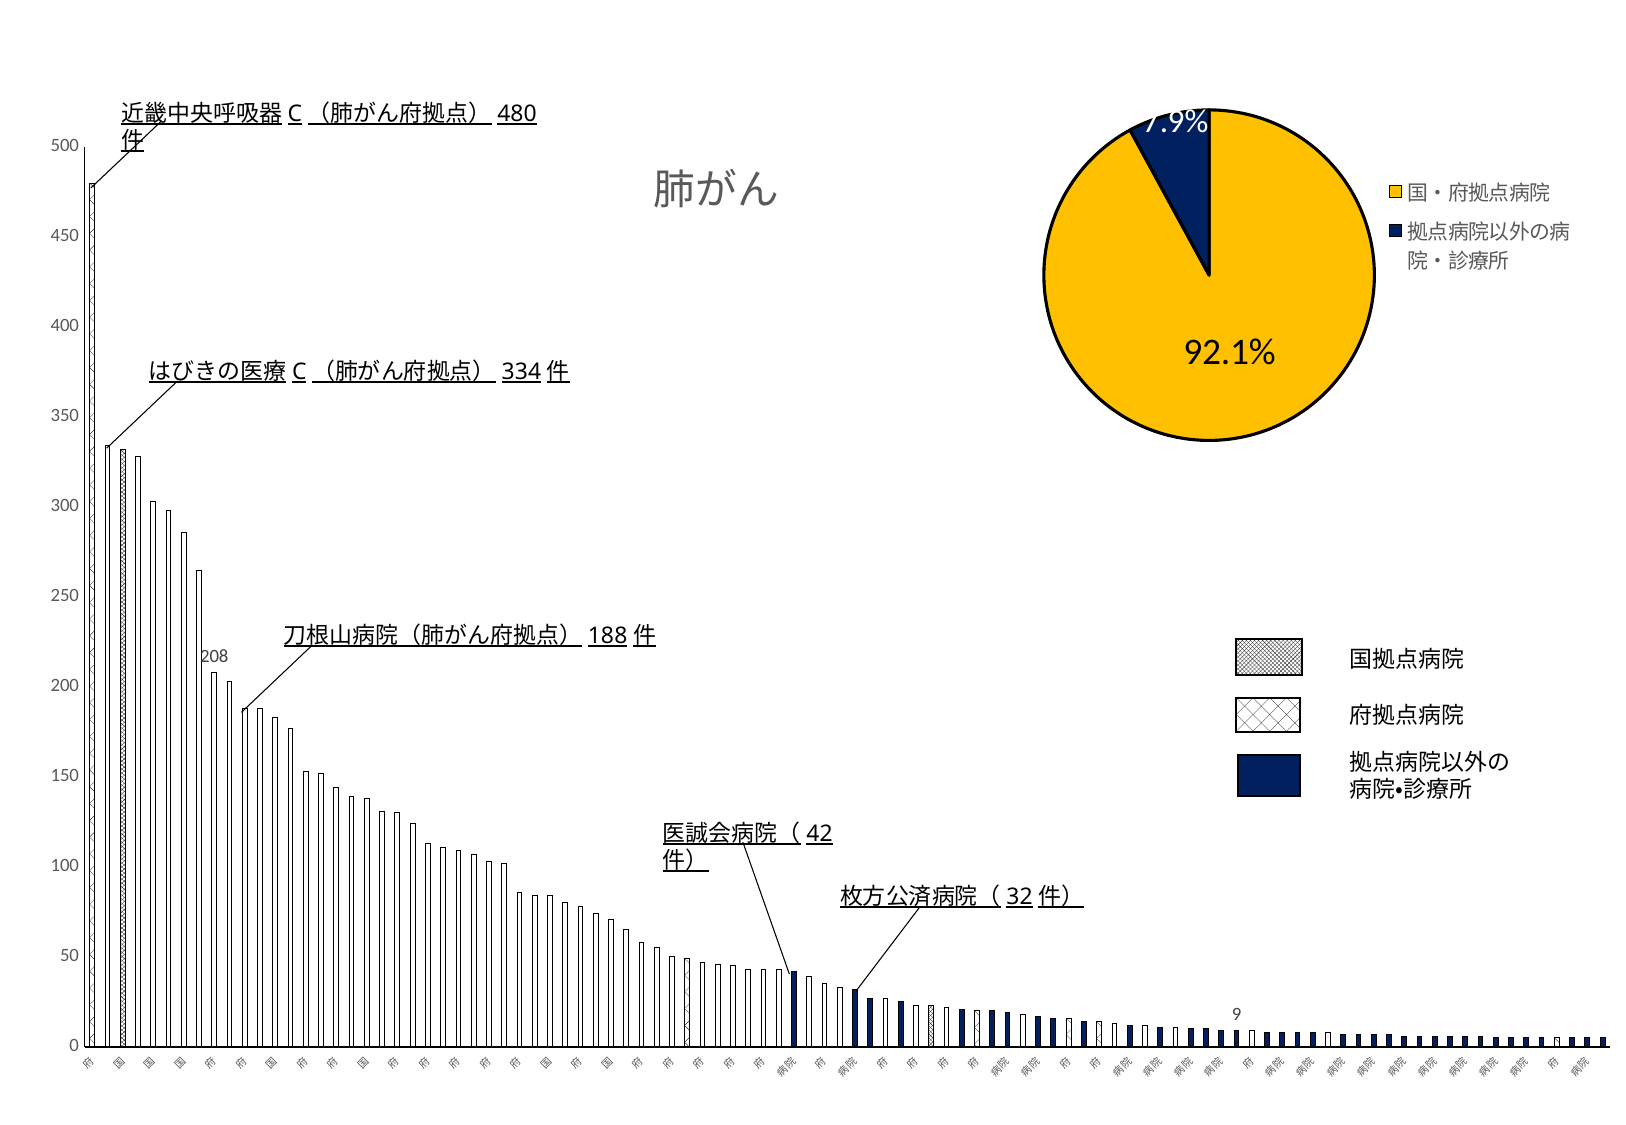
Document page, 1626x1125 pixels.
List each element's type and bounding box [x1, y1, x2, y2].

text_box [742, 842, 790, 975]
text_box [90, 120, 162, 188]
chart [16, 35, 1625, 1088]
text_box [106, 381, 178, 449]
text_box [856, 907, 919, 991]
text_box [241, 645, 313, 713]
